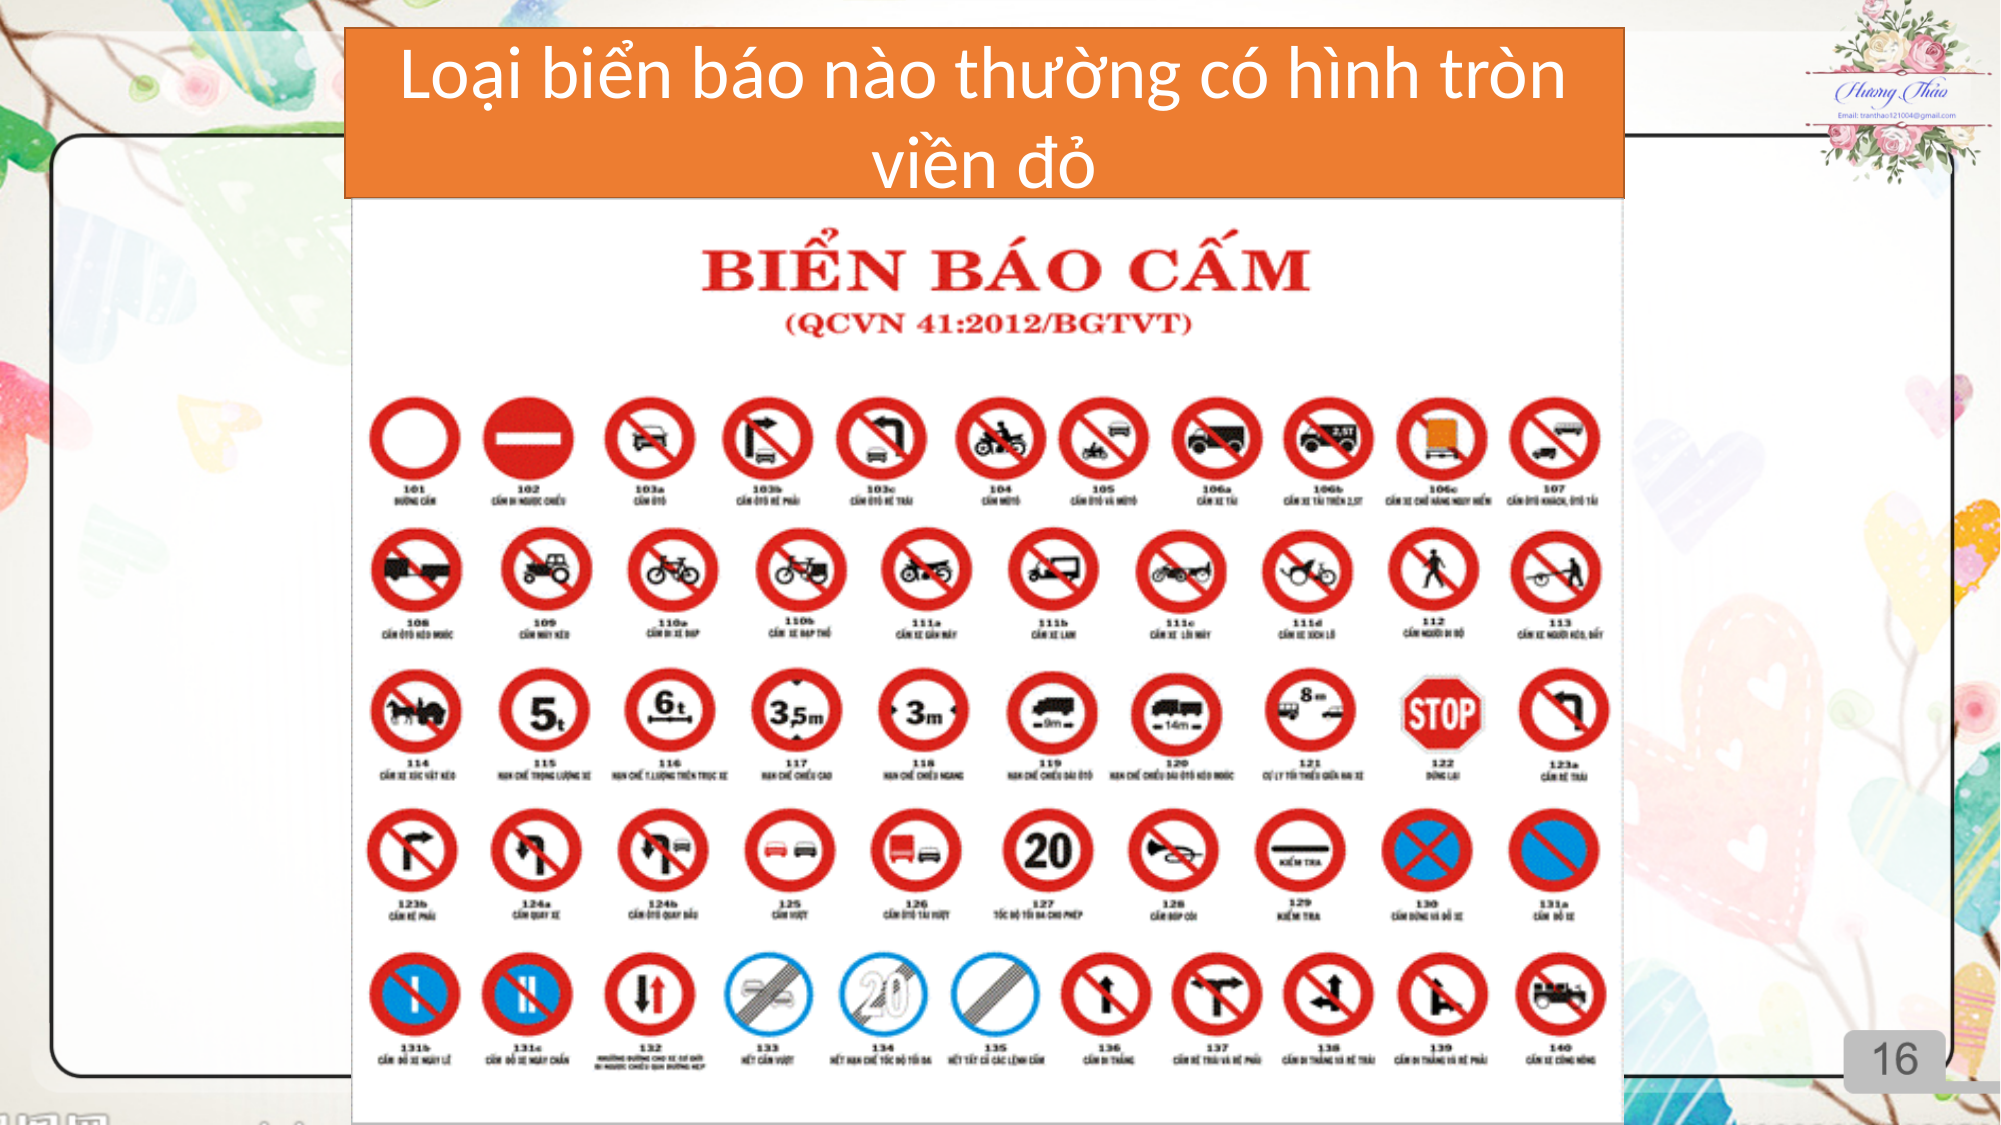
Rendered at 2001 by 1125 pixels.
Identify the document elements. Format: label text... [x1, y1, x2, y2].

text_box Loại biển báo nào thường có hình tròn viền đỏ [344, 27, 1625, 199]
picture [0, 0, 2001, 1125]
